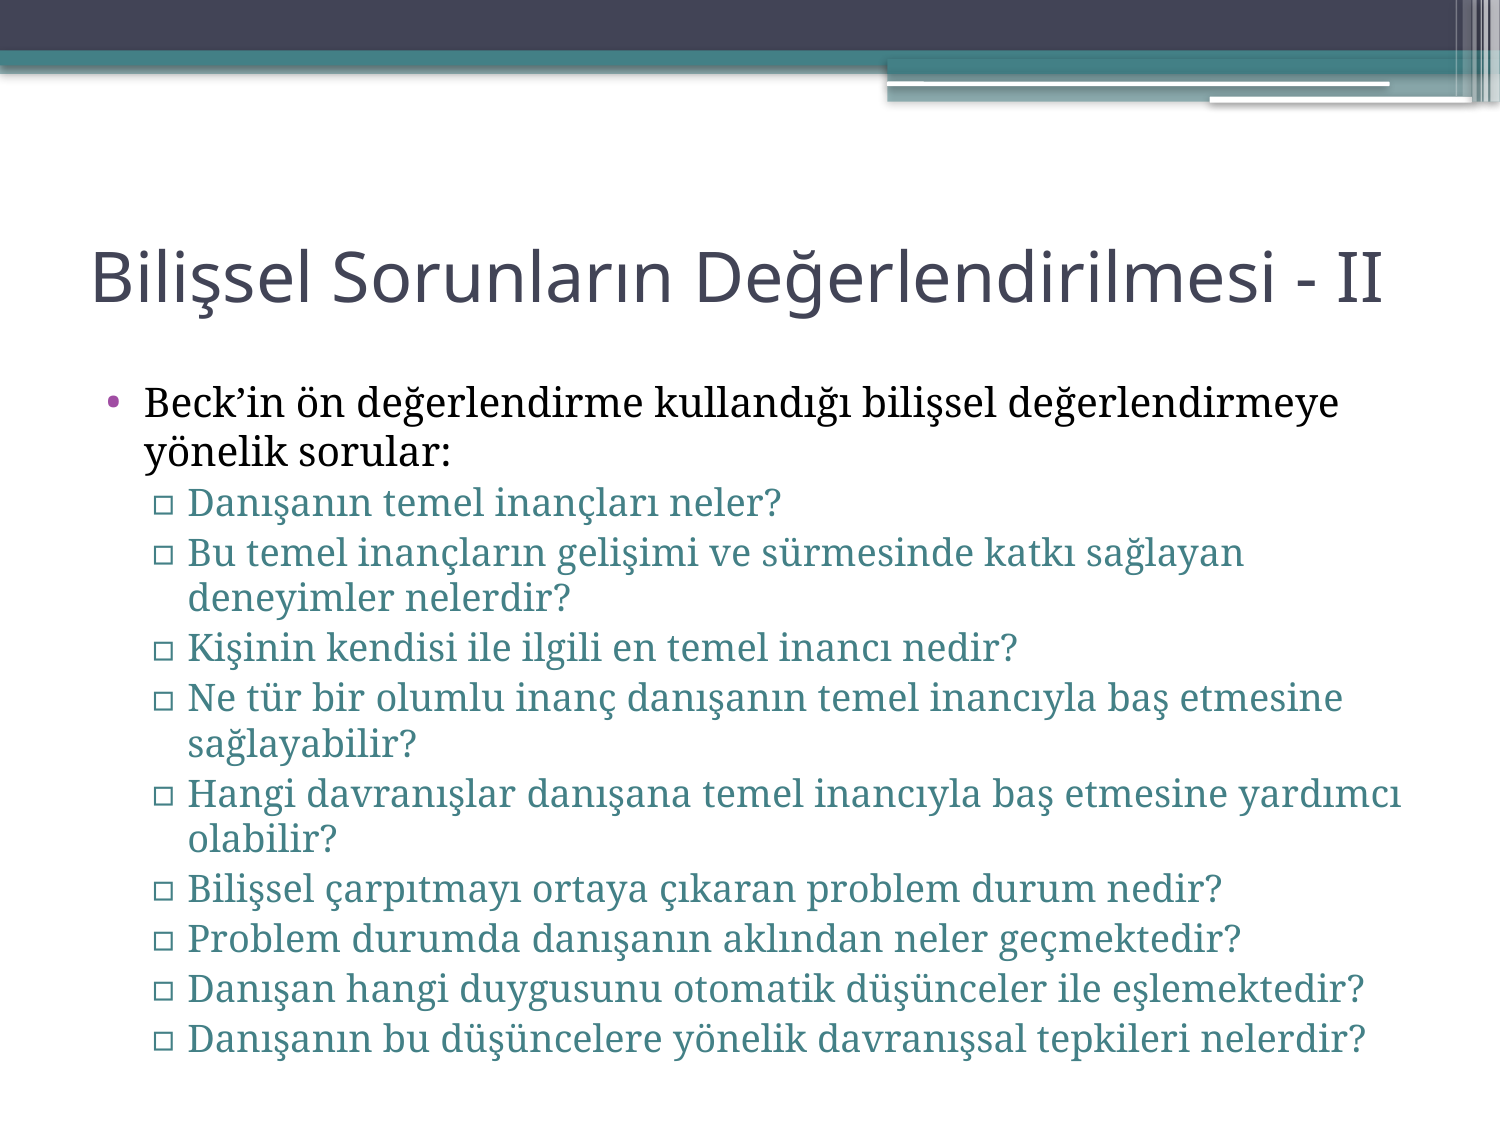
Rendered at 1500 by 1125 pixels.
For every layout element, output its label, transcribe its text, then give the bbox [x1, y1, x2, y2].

list Beck’in ön değerlendirme kullandığı bilişsel değerlendirmeye yönelik sorular: Danışanın temel inançları neler? Bu temel inançların gelişimi ve sürmesinde katkı sağlayan deneyimler nelerdir? Kişinin kendisi ile ilgili en temel inancı nedir? Ne tür bir olumlu inanç danışanın temel inancıyla baş etmesine sağlayabilir? Hangi davranışlar danışana temel inancıyla baş etmesine yardımcı olabilir? Bilişsel çarpıtmayı ortaya çıkaran problem durum nedir? Problem durumda danışanın aklından neler geçmektedir? Danışan hangi duygusunu otomatik düşünceler ile eşlemektedir? Danışanın bu düşüncelere yönelik davranışsal tepkileri nelerdir? [75, 368, 1425, 1079]
title Bilişsel Sorunların Değerlendirilmesi - II [75, 187, 1438, 363]
